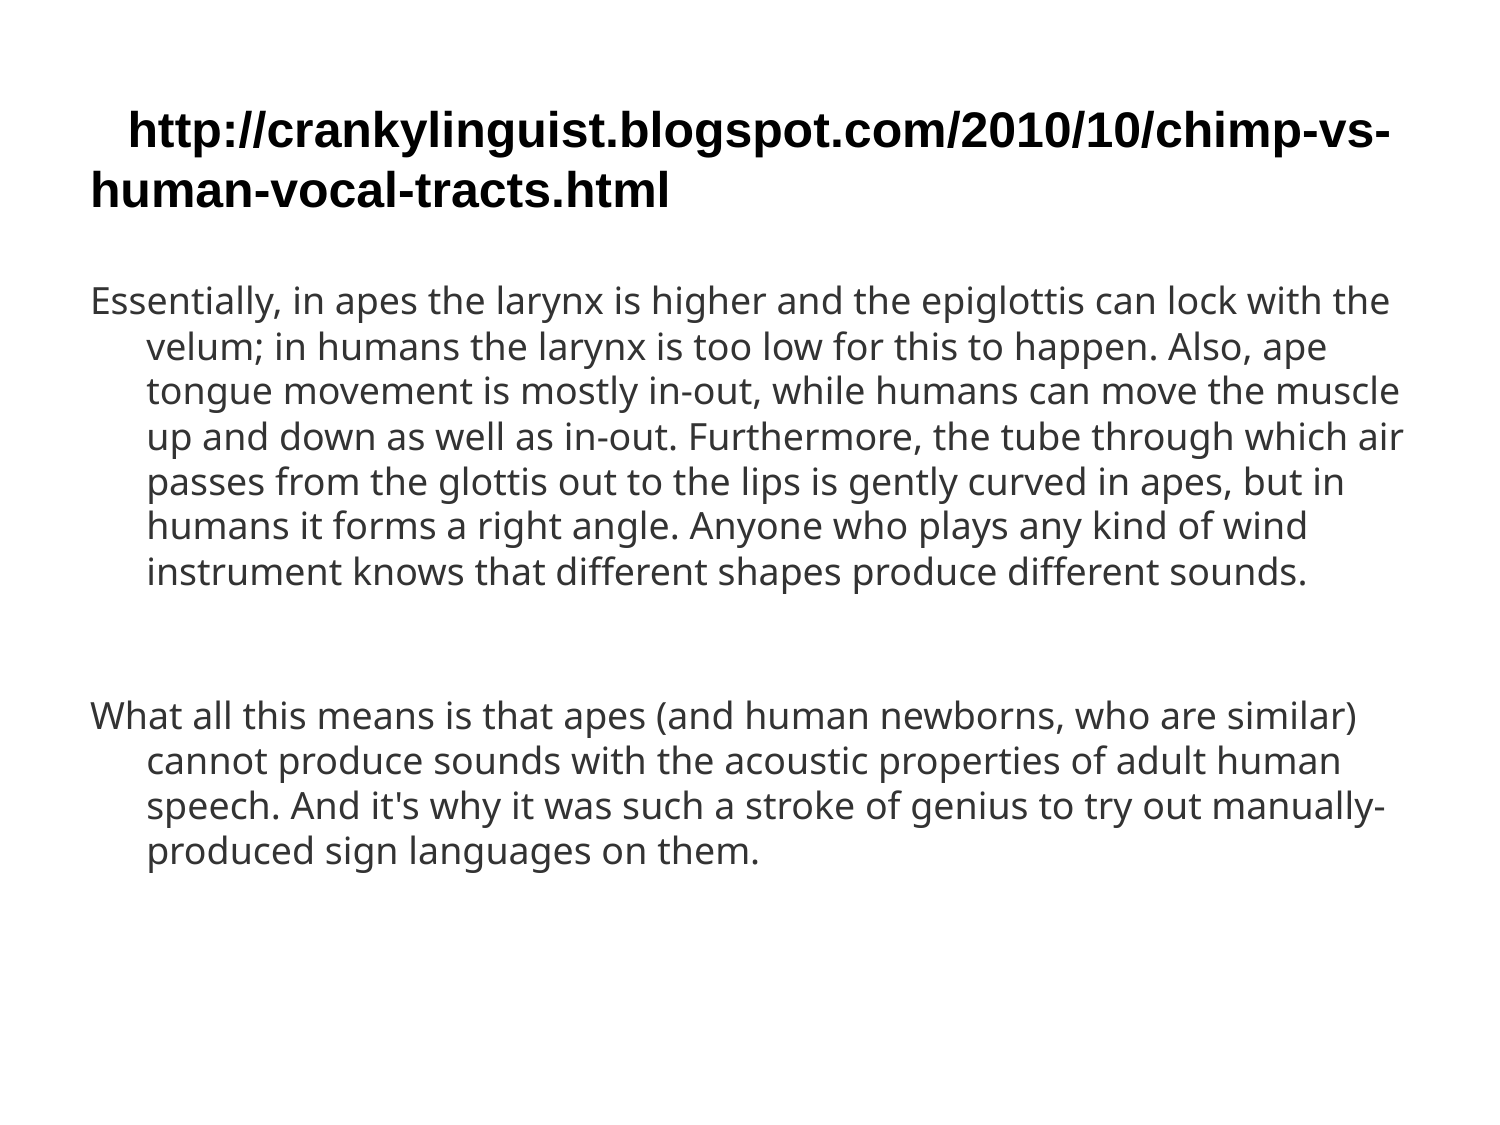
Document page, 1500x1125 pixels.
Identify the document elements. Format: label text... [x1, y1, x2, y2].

title http://crankylinguist.blogspot.com/2010/10/chimp-vs-human-vocal-tracts.html [74, 44, 1426, 233]
list Essentially, in apes the larynx is higher and the epiglottis can lock with the velum; in humans the larynx is too low for this to happen. Also, ape tongue movement is mostly in-out, while humans can move the muscle up and down as well as in-out. Furthermore, the tube through which air passes from the glottis out to the lips is gently curved in apes, but in humans it forms a right angle. Anyone who plays any kind of wind instrument knows that different shapes produce different sounds. What all this means is that apes (and human newborns, who are similar) cannot produce sounds with the acoustic properties of adult human speech. And it's why it was such a stroke of genius to try out manually-produced sign languages on them. [74, 262, 1426, 1078]
